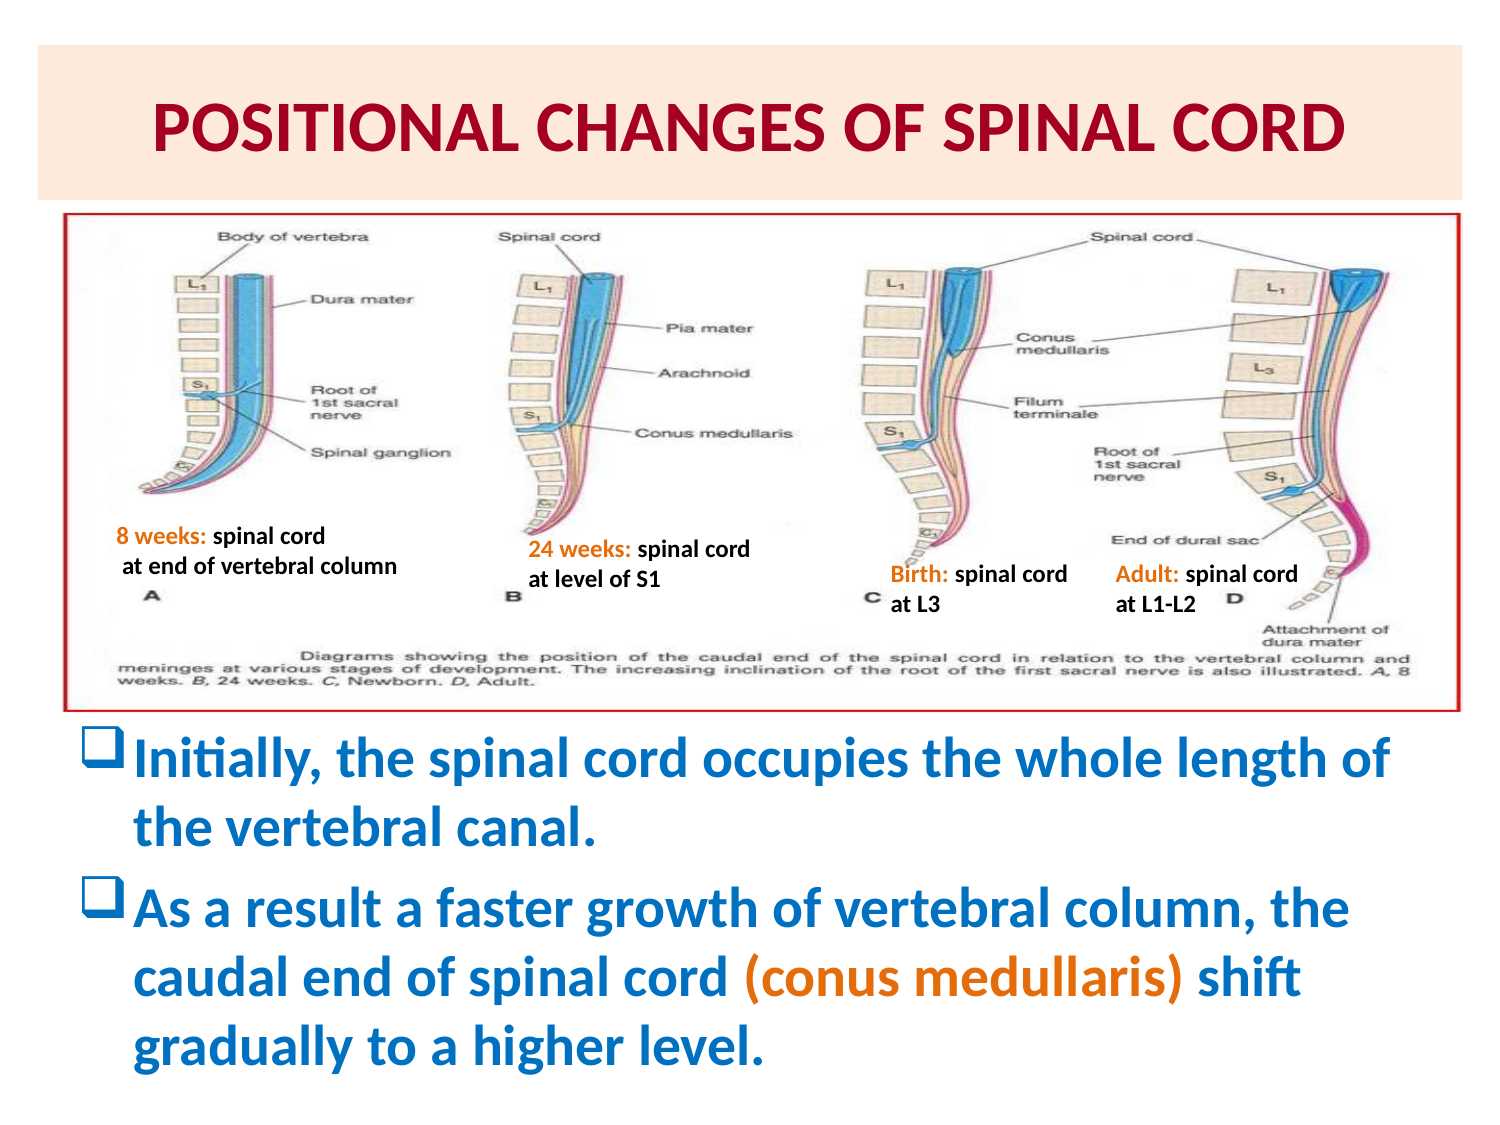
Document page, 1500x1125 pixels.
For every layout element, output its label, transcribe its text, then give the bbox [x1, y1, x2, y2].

title POSITIONAL CHANGES OF SPINAL CORD [37, 45, 1463, 200]
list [62, 212, 1463, 713]
list Initially, the spinal cord occupies the whole length of the vertebral canal. As a result a faster growth of vertebral column, the caudal end of spinal cord (conus medullaris) shift gradually to a higher level. [62, 721, 1425, 1088]
